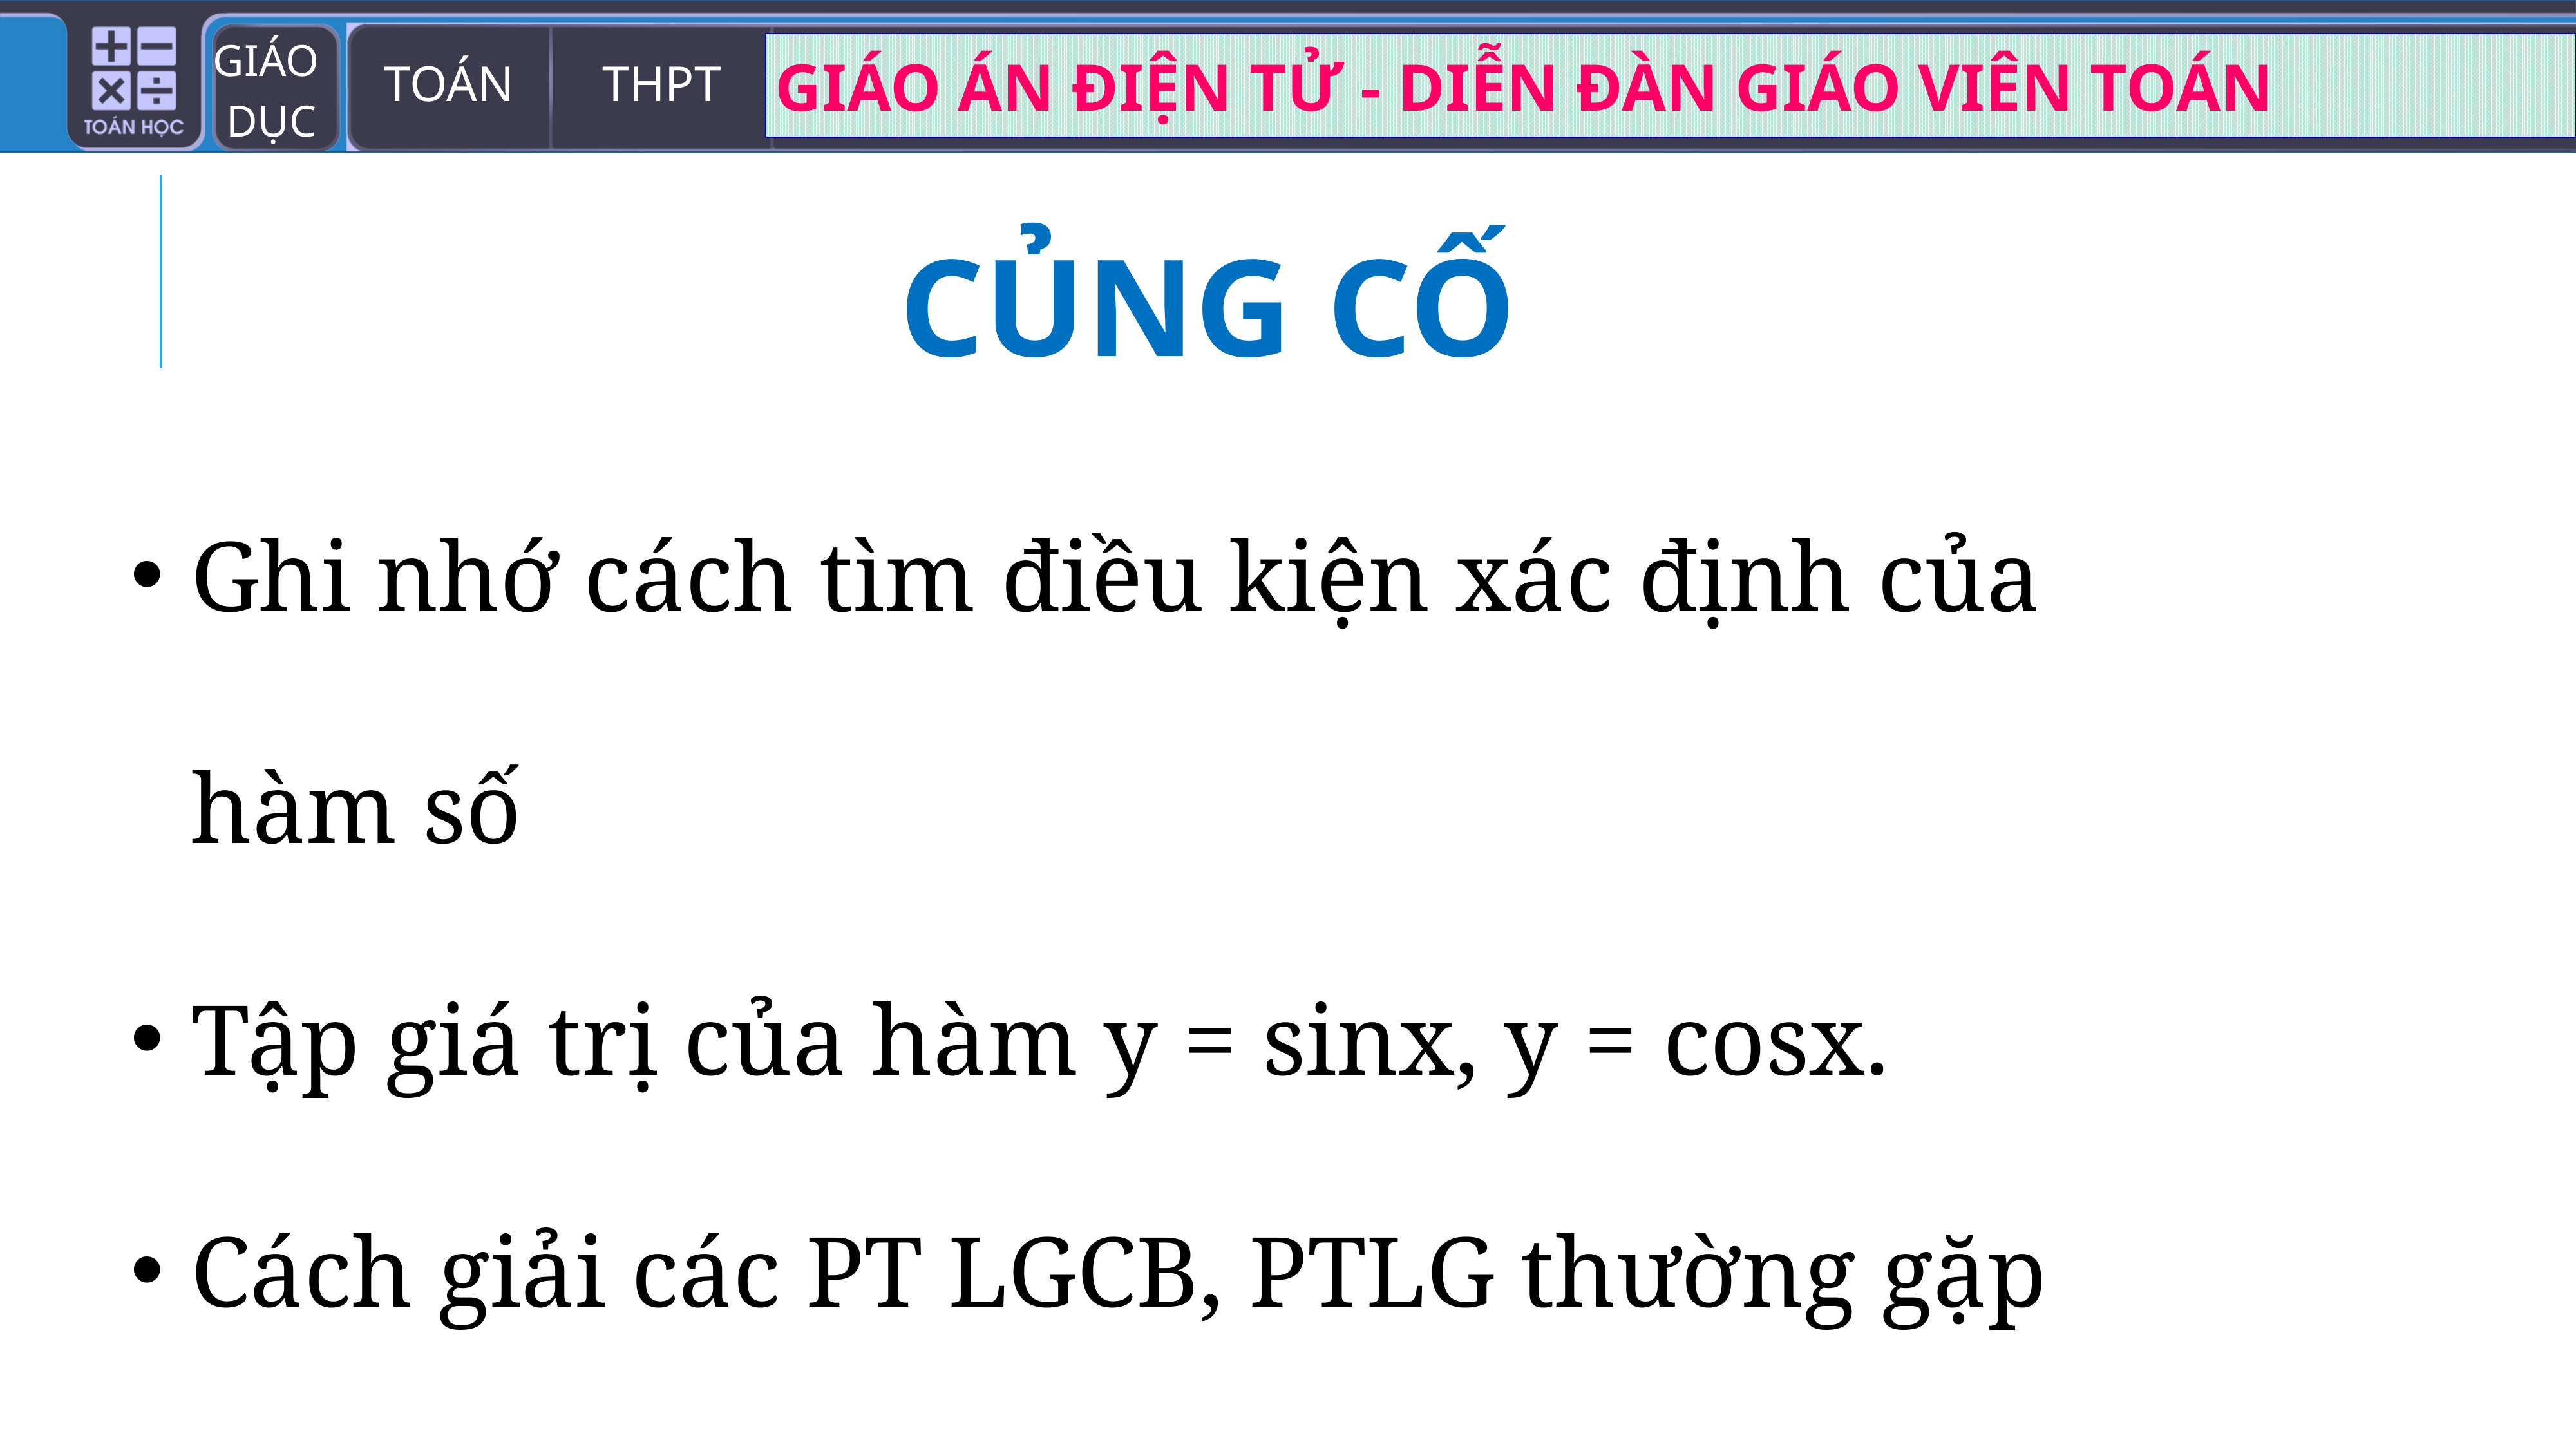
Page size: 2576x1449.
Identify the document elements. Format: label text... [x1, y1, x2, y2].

text_box CỦNG CỐ [889, 217, 1527, 388]
text_box Ghi nhớ cách tìm điều kiện xác định của hàm số Tập giá trị của hàm y = sinx, y = cosx. Cách giải các PT LGCB, PTLG thường gặp Cách làm bài tìm GTLN, GTNN. [120, 394, 2230, 1449]
